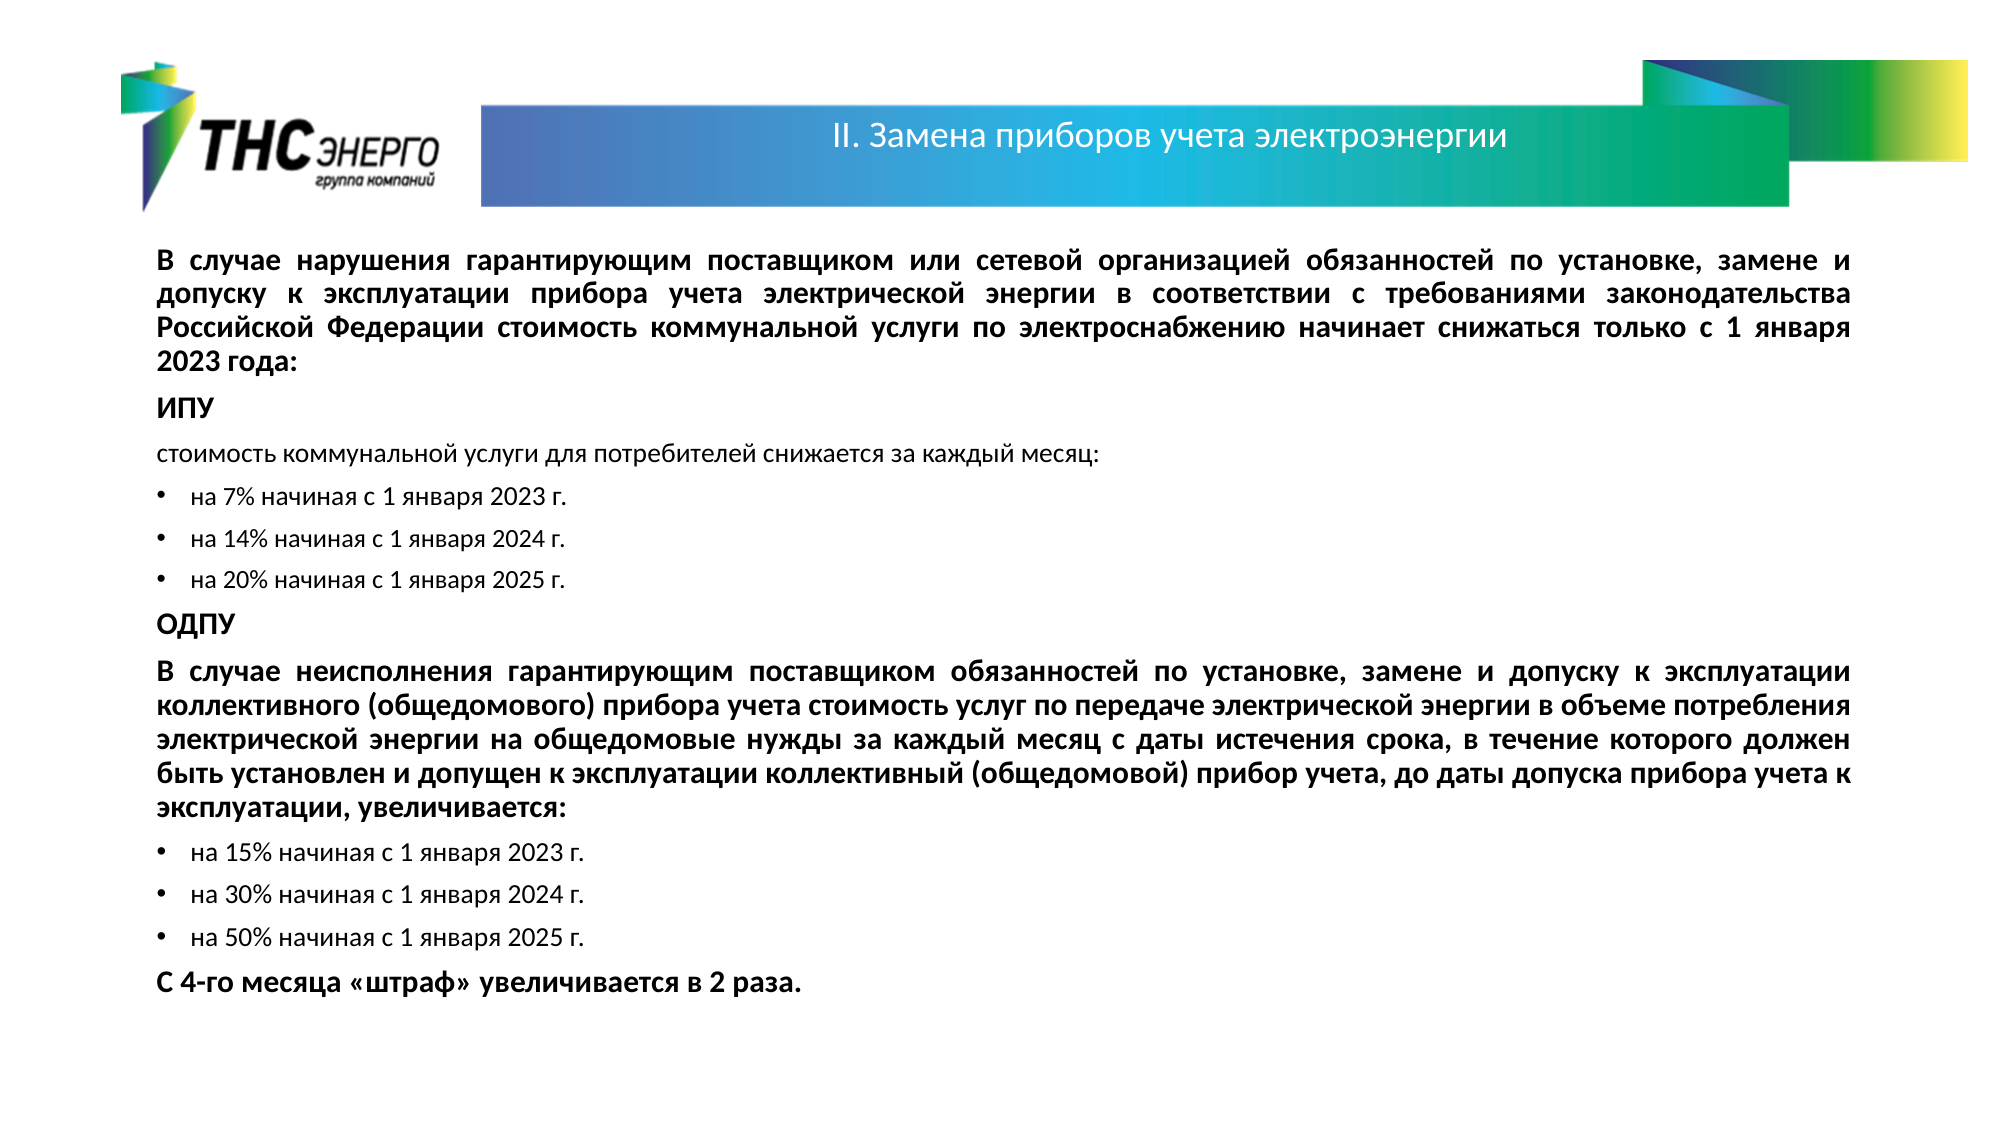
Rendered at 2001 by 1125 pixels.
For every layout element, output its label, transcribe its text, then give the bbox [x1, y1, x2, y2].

picture [121, 60, 443, 214]
picture [481, 60, 1968, 207]
list В случае нарушения гарантирующим поставщиком или сетевой организацией обязанностей по установке, замене и допуску к эксплуатации прибора учета электрической энергии в соответствии с требованиями законодательства Российской Федерации стоимость коммунальной услуги по электроснабжению начинает снижаться только с 1 января 2023 года: ИПУ стоимость коммунальной услуги для потребителей снижается за каждый месяц: на 7% начиная с 1 января 2023 г. на 14% начиная с 1 января 2024 г. на 20% начиная с 1 января 2025 г. ОДПУ В случае неисполнения гарантирующим поставщиком обязанностей по установке, замене и допуску к эксплуатации коллективного (общедомового) прибора учета стоимость услуг по передаче электрической энергии в объеме потребления электрической энергии на общедомовые нужды за каждый месяц с даты истечения срока, в течение которого должен быть установлен и допущен к эксплуатации коллективный (общедомовой) прибор учета, до даты допуска прибора учета к эксплуатации, увеличивается: на 15% начиная с 1 января 2023 г. на 30% начиная с 1 января 2024 г. на 50% начиная с 1 января 2025 г. С 4-го месяца «штраф» увеличивается в 2 раза. [141, 235, 1867, 1018]
